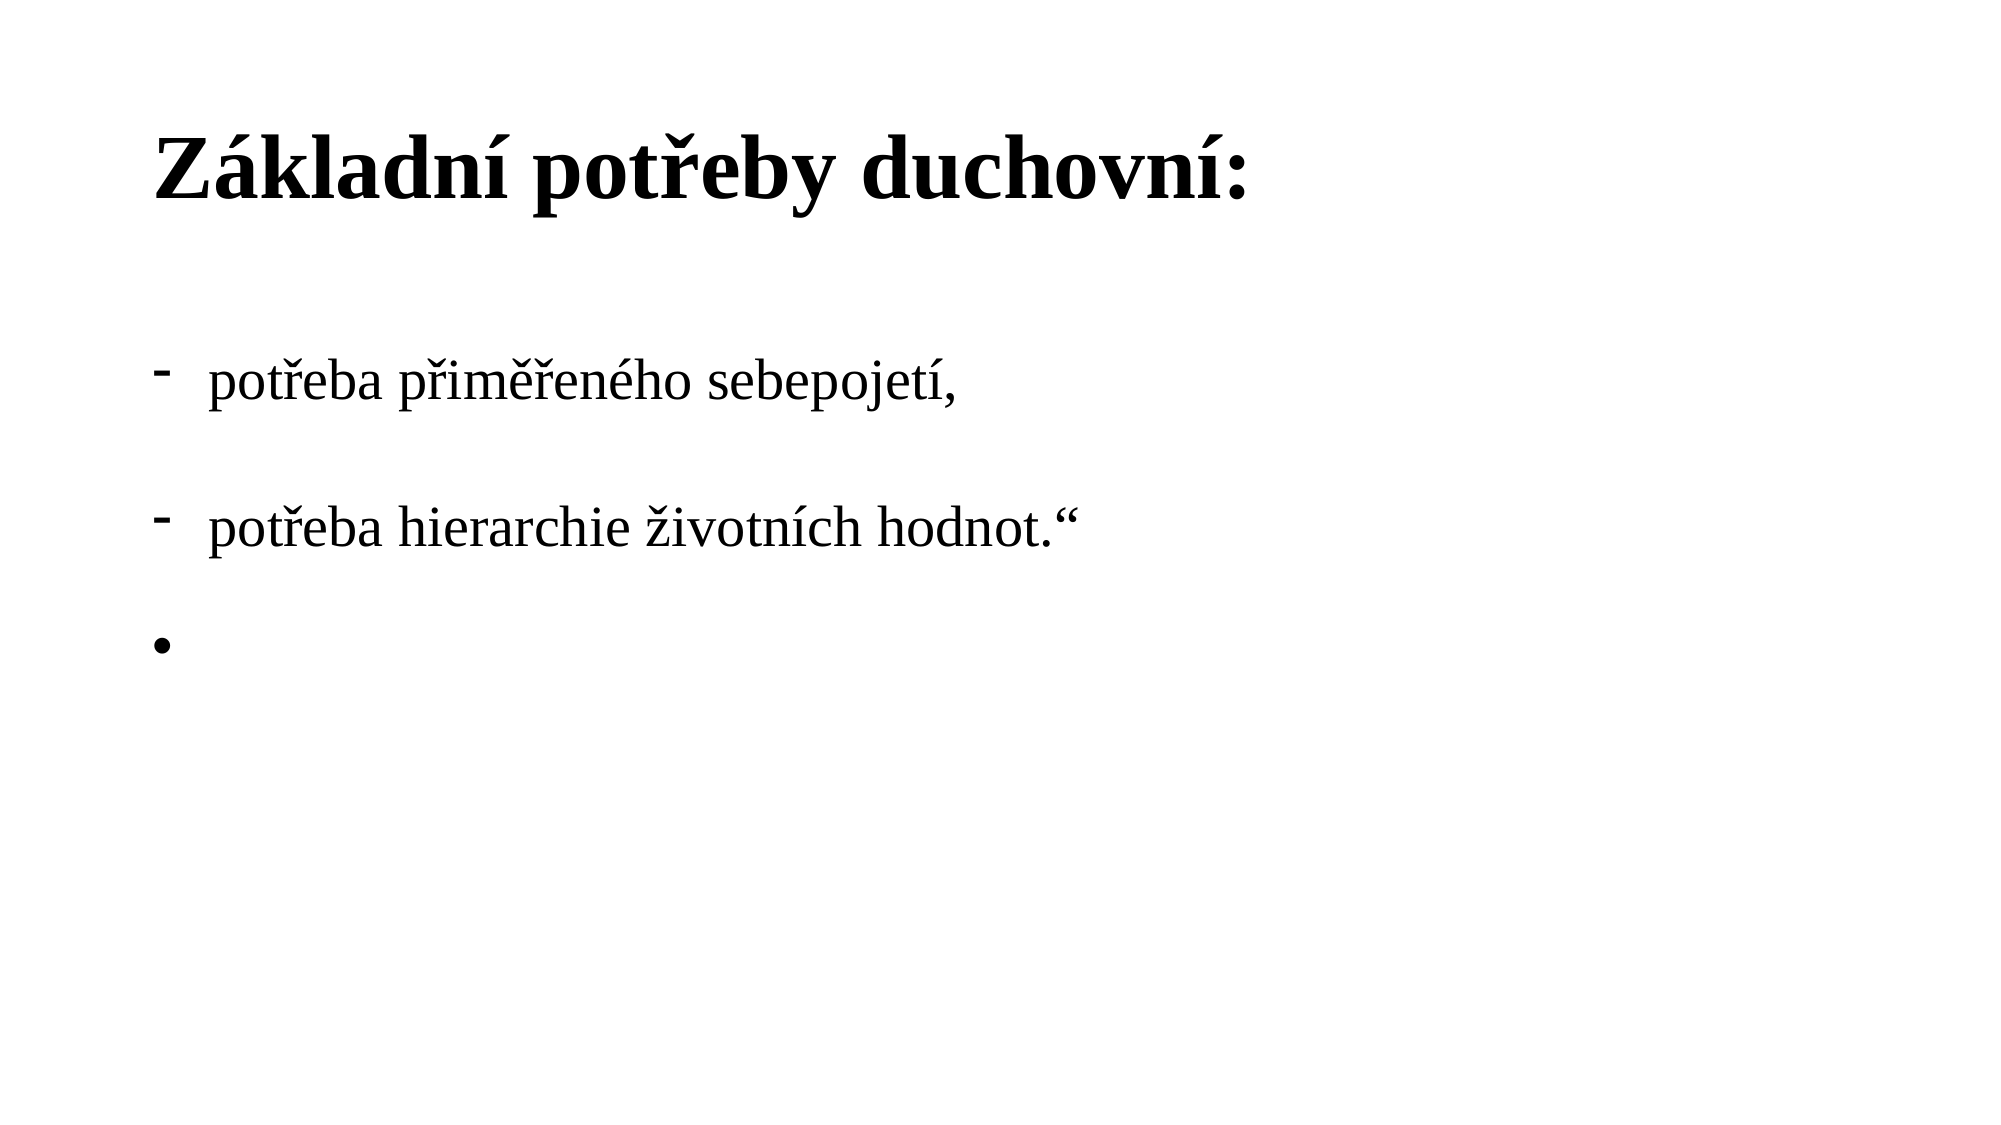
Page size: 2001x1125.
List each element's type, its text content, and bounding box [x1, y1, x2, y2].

list potřeba přiměřeného sebepojetí, potřeba hierarchie životních hodnot.“ [137, 299, 1863, 1014]
title Základní potřeby duchovní: [137, 59, 1863, 278]
